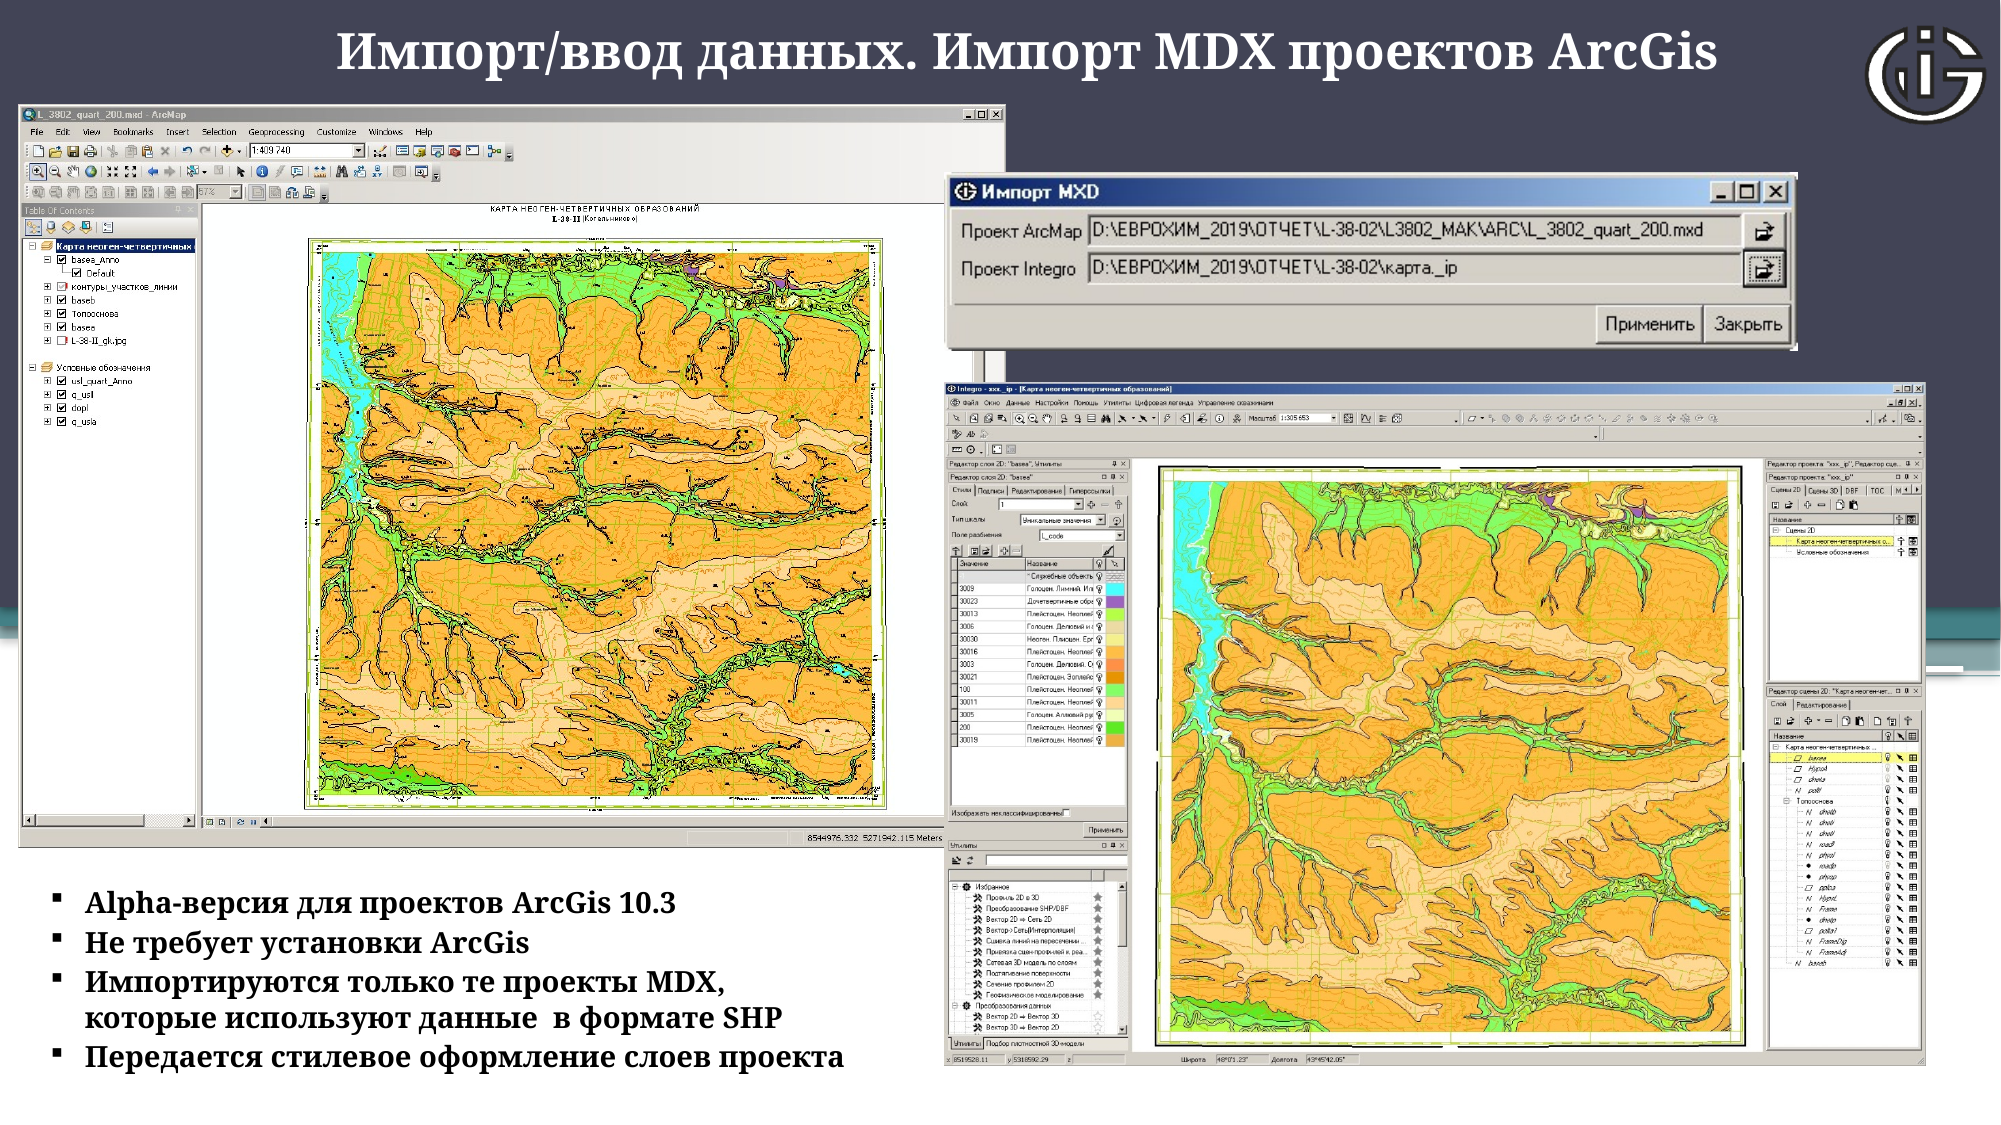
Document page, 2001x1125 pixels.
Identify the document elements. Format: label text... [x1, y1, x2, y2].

text_box Импорт/ввод данных. Импорт MDX проектов ArcGis [245, 19, 1811, 108]
picture [1850, 0, 2000, 150]
picture [18, 104, 1926, 1066]
text_box Alpha-версия для проектов ArcGis 10.3 Не требует установки ArcGis Импортируются только те проекты MDX, которые используют данные в формате SHP Передается стилевое оформление слоев проекта [35, 876, 871, 1111]
